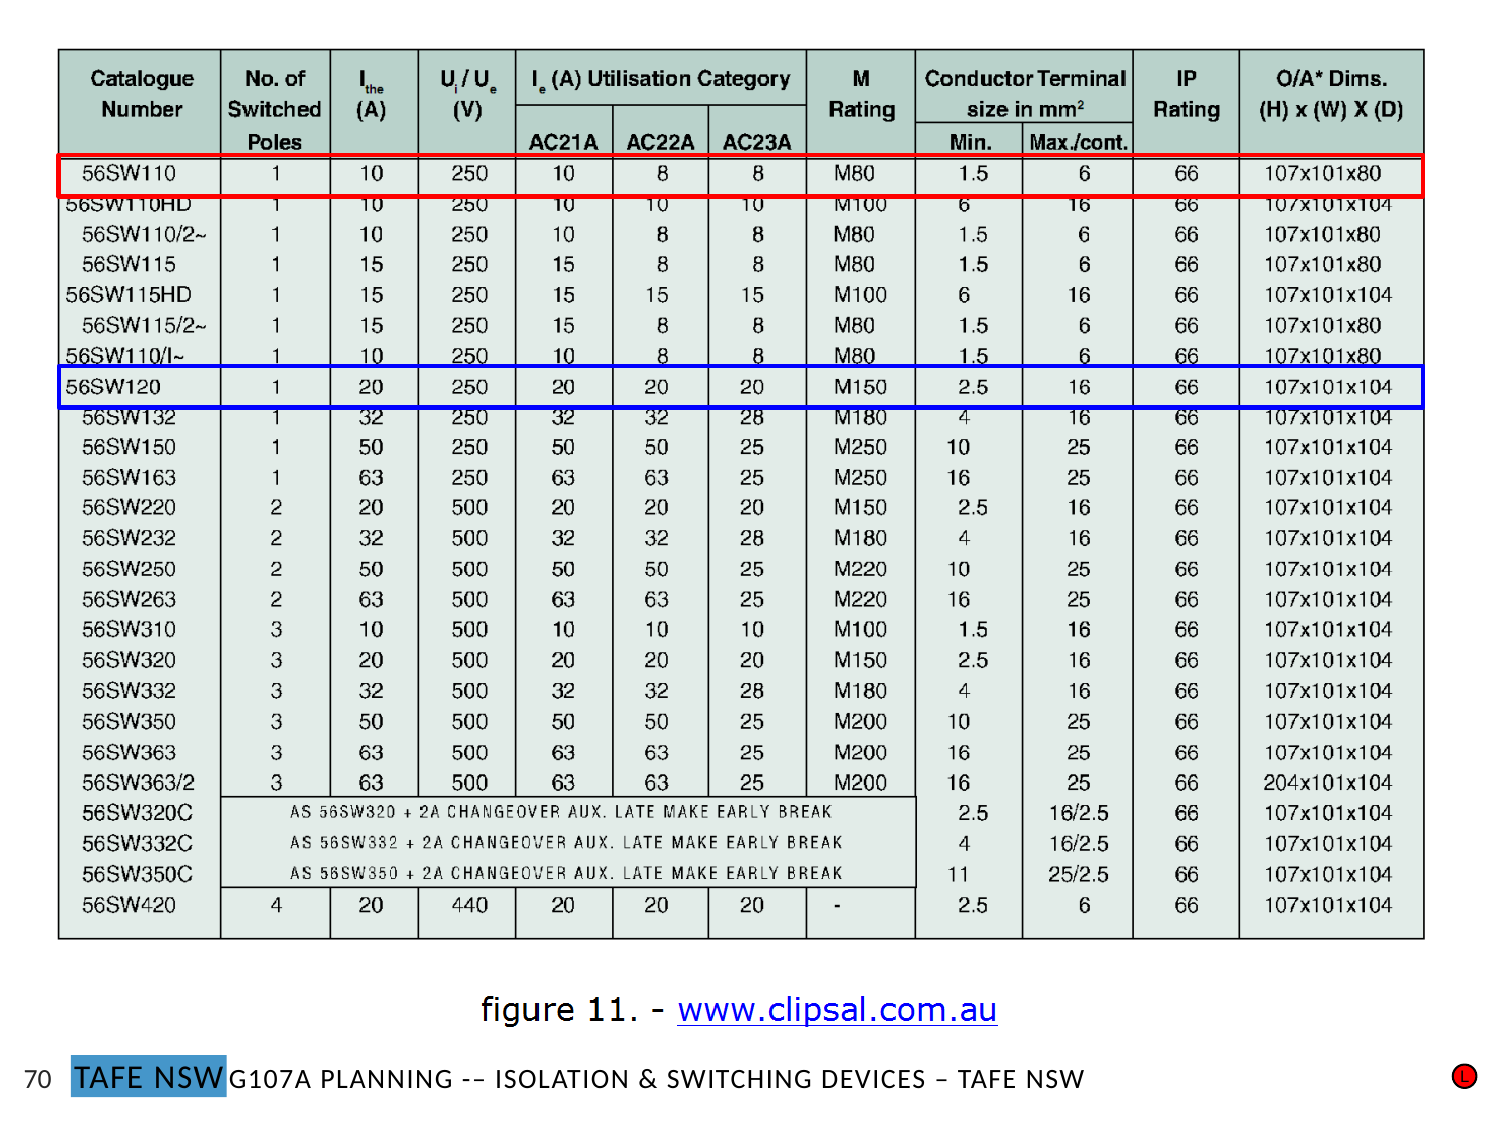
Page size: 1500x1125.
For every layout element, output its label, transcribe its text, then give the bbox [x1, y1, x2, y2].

text_box L [1452, 1064, 1477, 1088]
picture [11, 24, 1477, 1050]
slide_number 70 [23, 1058, 95, 1094]
